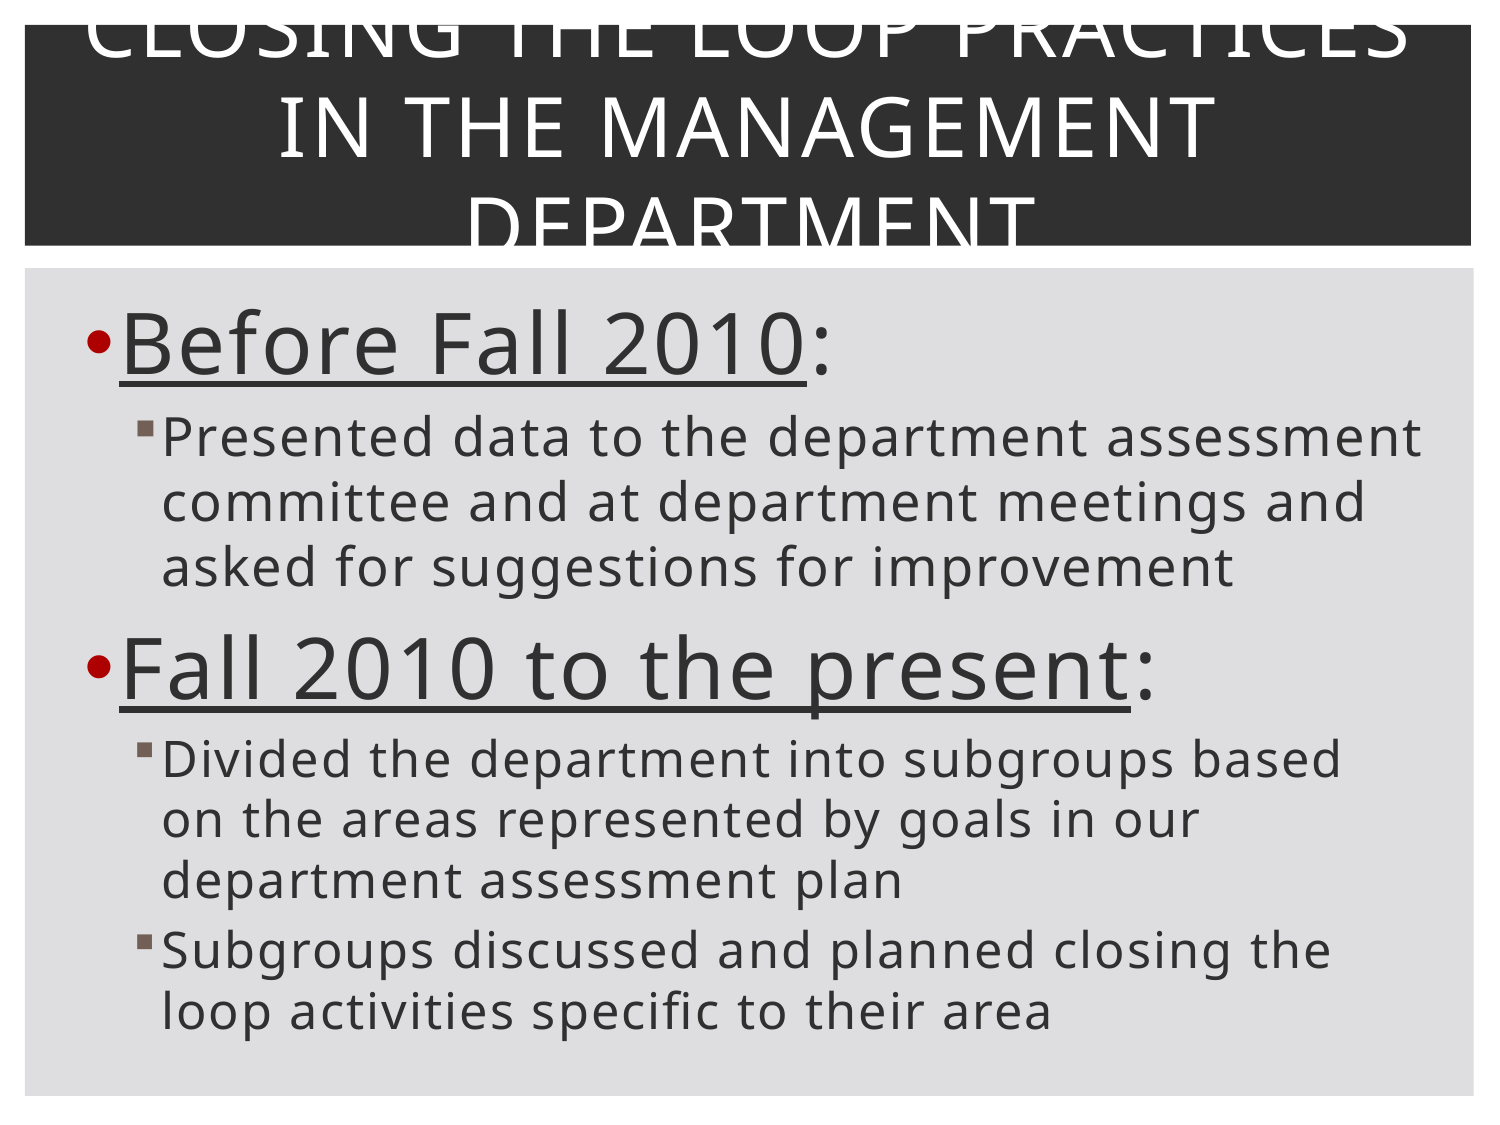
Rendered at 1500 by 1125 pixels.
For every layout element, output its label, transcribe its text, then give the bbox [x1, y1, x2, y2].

title Closing the Loop Practices in the Management Department [62, 37, 1438, 211]
list Before Fall 2010: Presented data to the department assessment committee and at department meetings and asked for suggestions for improvement Fall 2010 to the present: Divided the department into subgroups based on the areas represented by goals in our department assessment plan Subgroups discussed and planned closing the loop activities specific to their area [62, 281, 1442, 1063]
